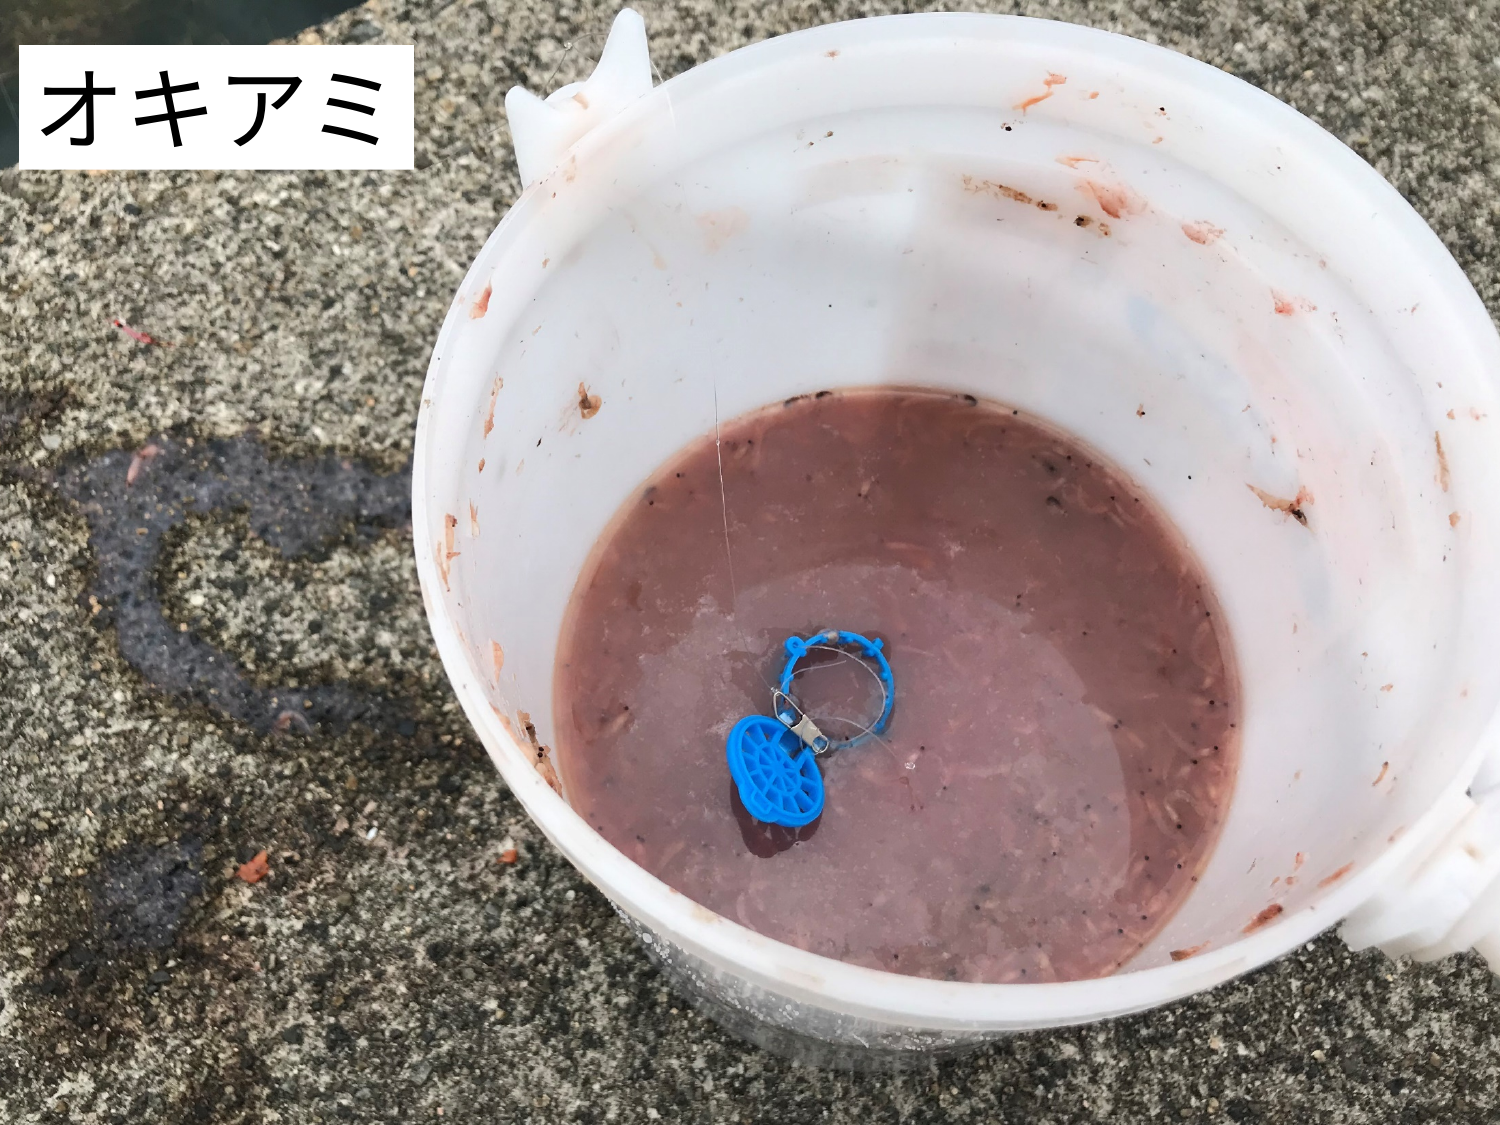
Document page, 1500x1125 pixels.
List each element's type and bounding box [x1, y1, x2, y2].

list [0, 0, 1500, 1125]
